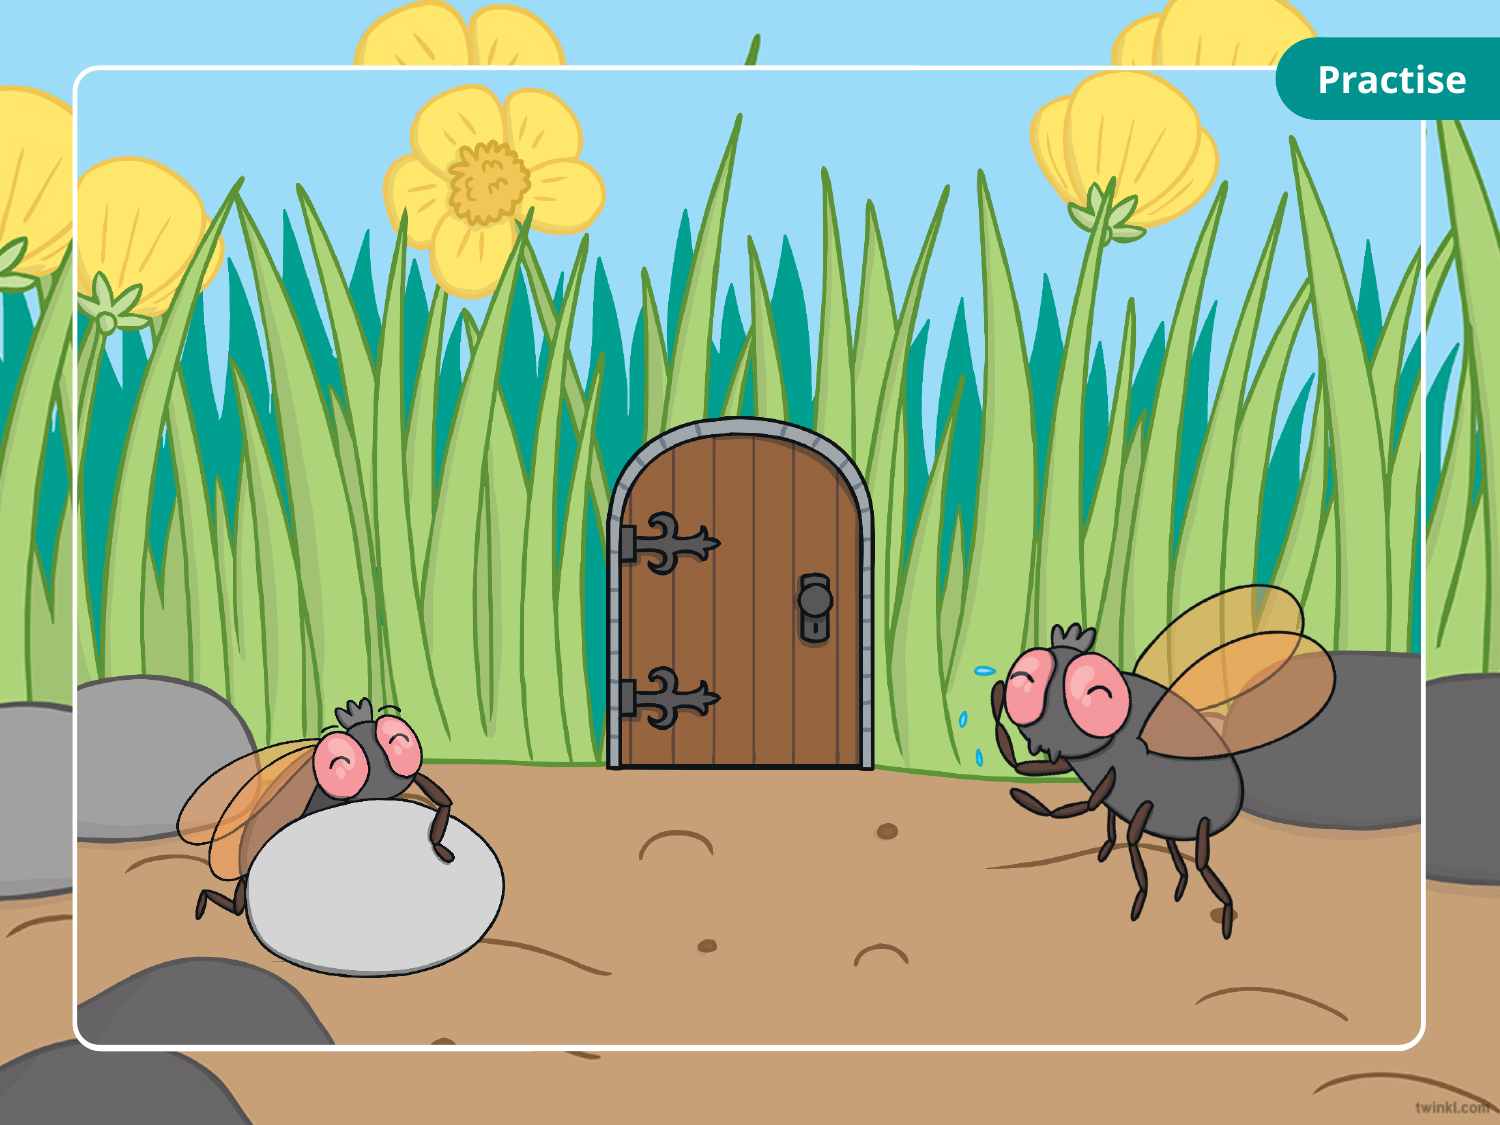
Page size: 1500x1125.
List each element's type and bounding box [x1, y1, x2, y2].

text_box [1275, 37, 1500, 120]
picture [0, 0, 1500, 1125]
